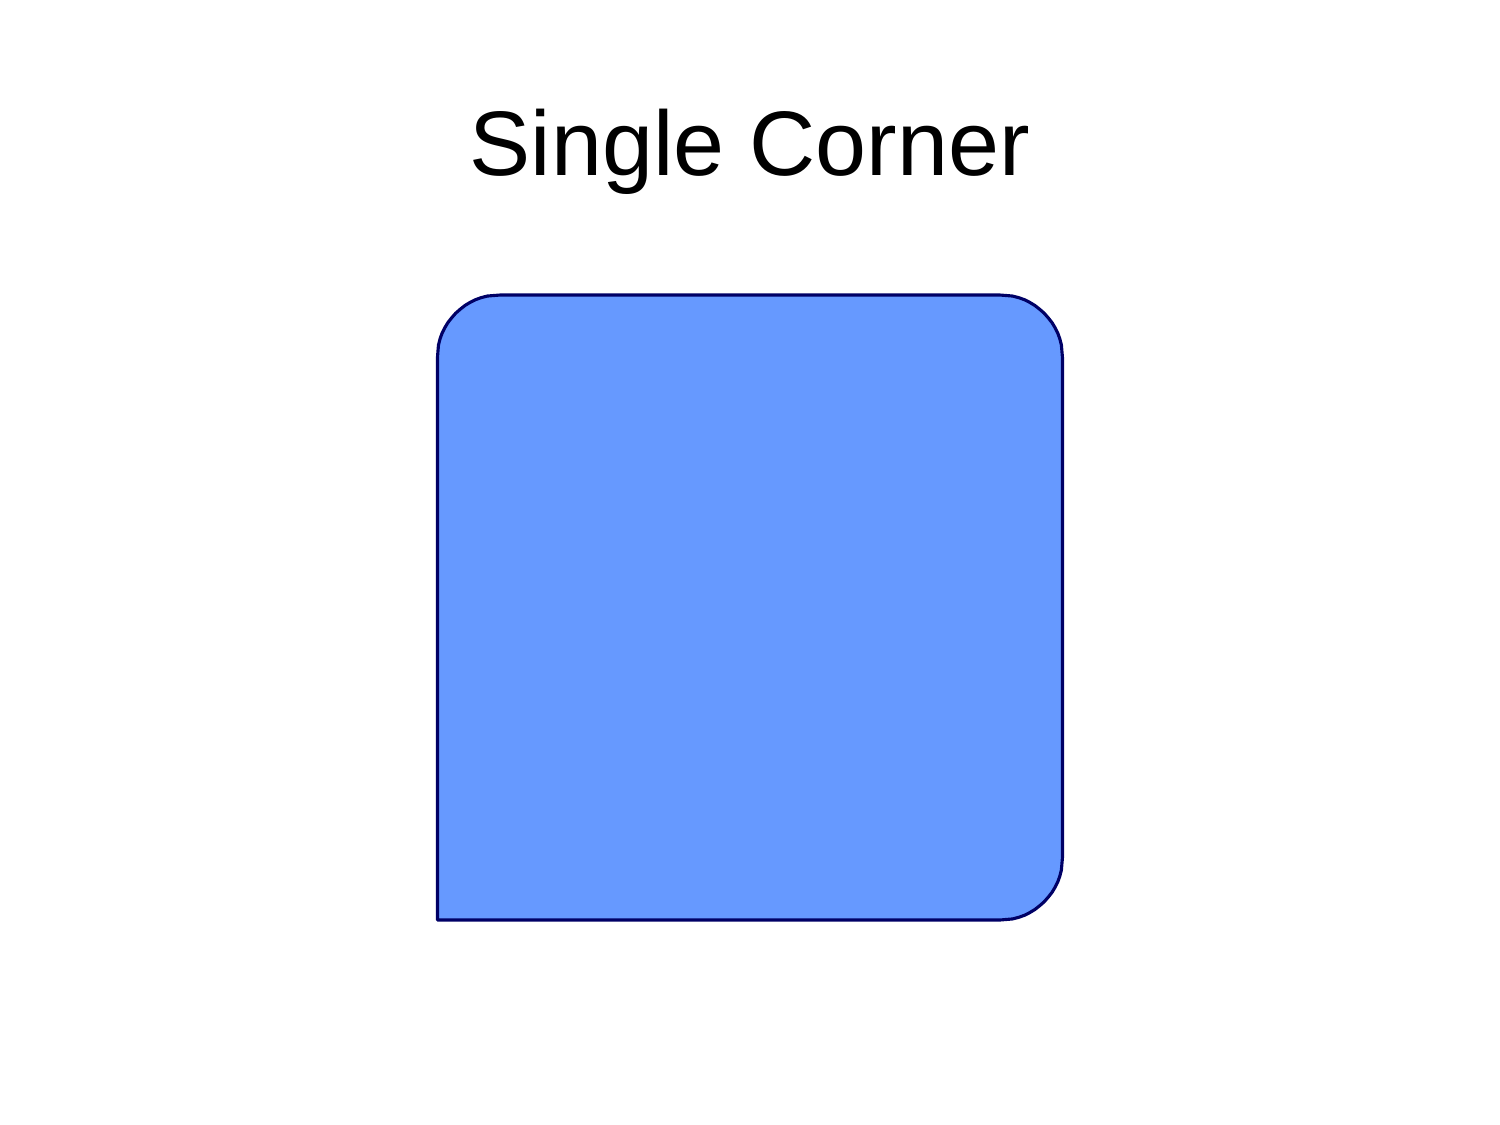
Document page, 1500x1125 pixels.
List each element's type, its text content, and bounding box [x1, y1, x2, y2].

title Single Corner [75, 45, 1425, 233]
text_box [437, 295, 1063, 921]
